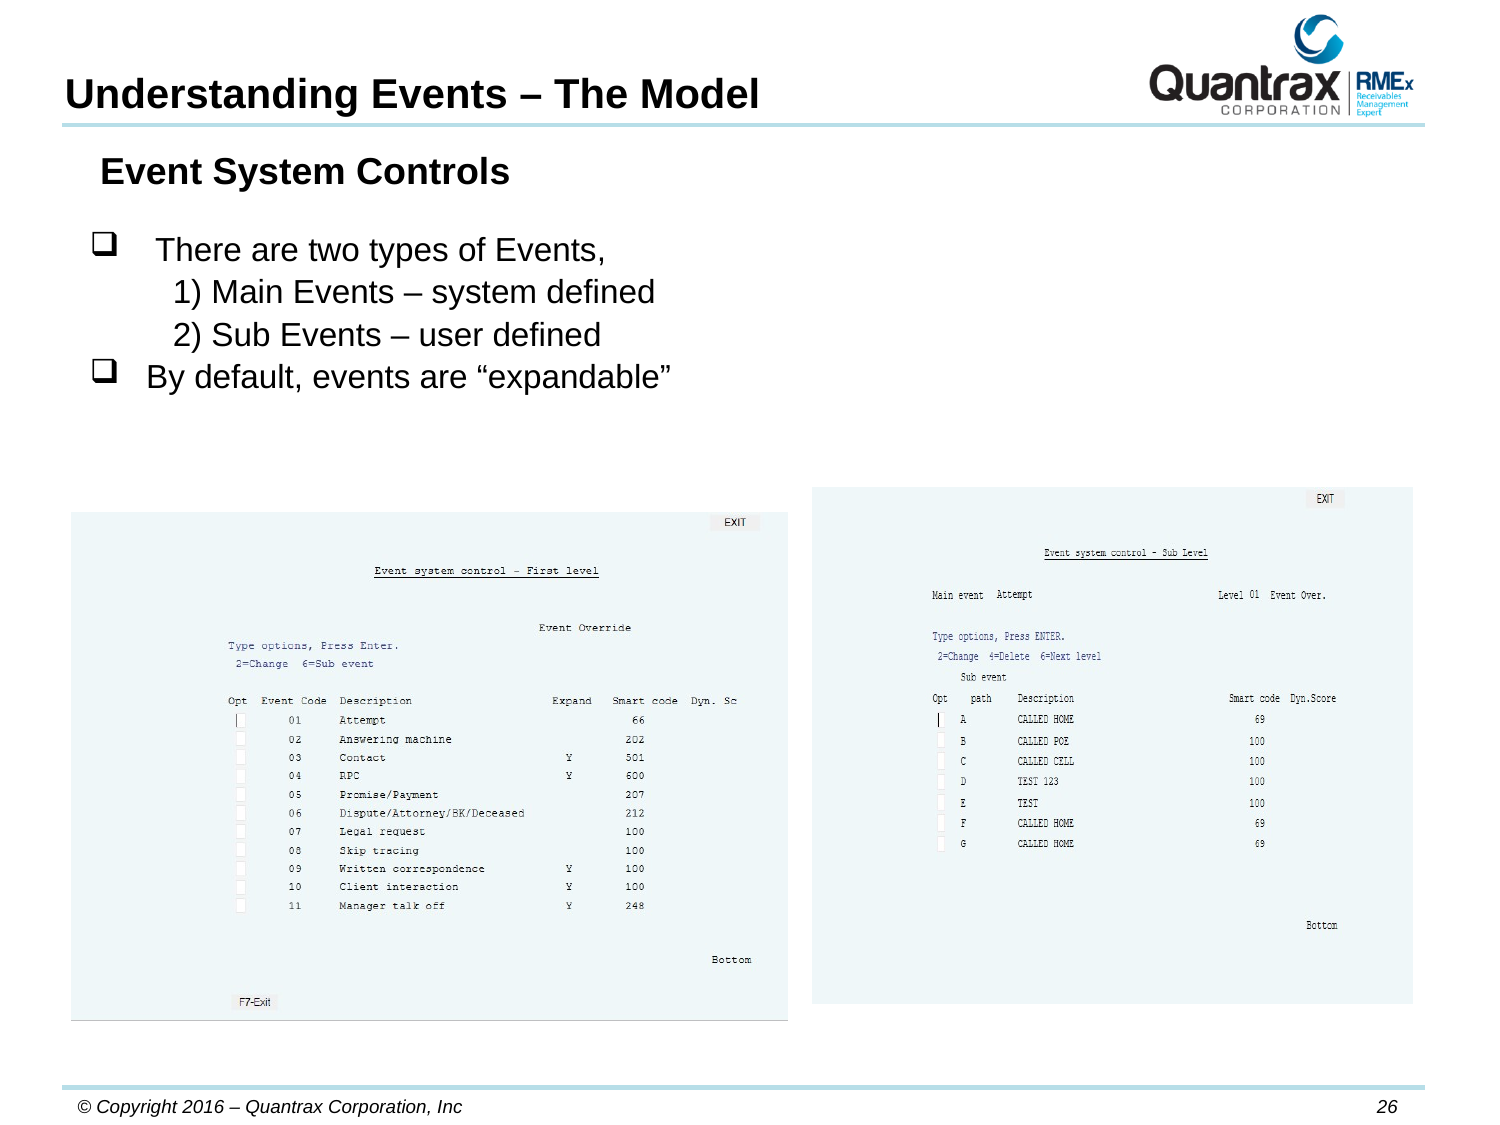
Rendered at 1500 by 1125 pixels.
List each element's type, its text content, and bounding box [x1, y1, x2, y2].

picture [812, 487, 1413, 1005]
text_box There are two types of Events, 1) Main Events – system defined 2) Sub Events – user defined By default, events are “expandable” [74, 224, 1500, 400]
picture [1149, 12, 1414, 118]
picture [70, 512, 788, 1021]
text_box Event System Controls [74, 139, 1413, 200]
text_box Understanding Events – The Model [49, 59, 1175, 125]
